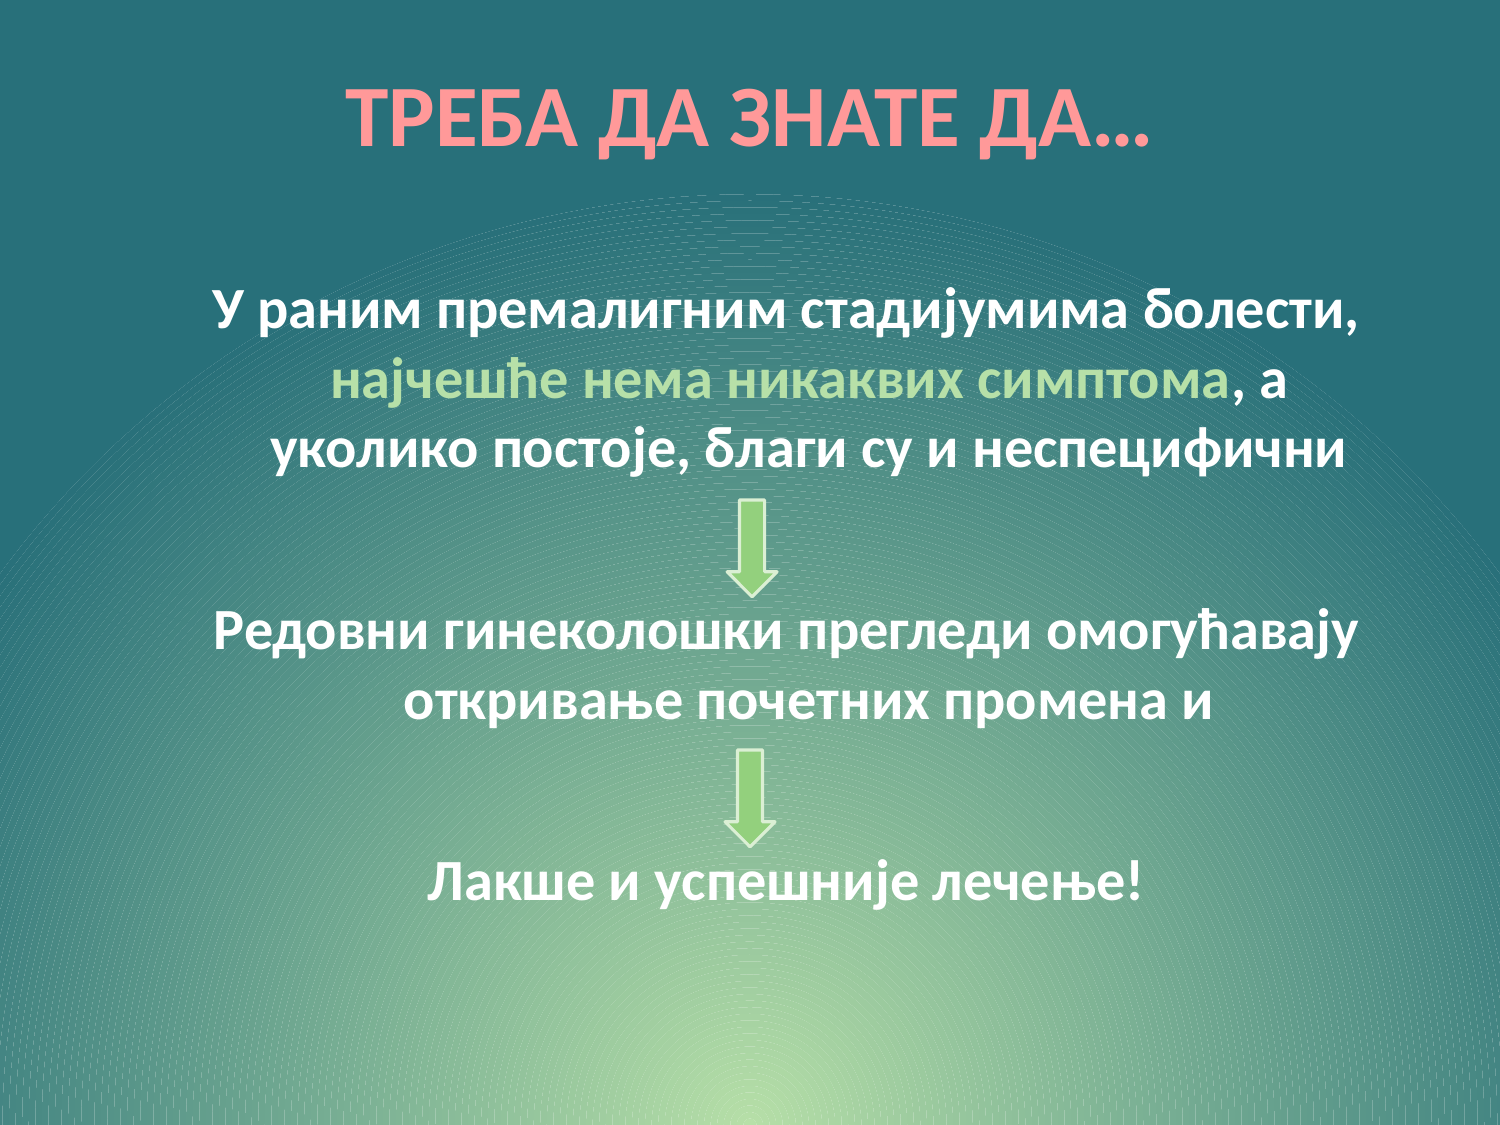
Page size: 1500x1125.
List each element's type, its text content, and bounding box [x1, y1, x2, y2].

text_box [725, 498, 779, 598]
list У раним премалигним стадијумима болести, најчешће нема никаквих симптома, а уколико постоје, благи су и неспецифични Редовни гинеколошки прегледи омогућавају откривање почетних промена и Лакше и успешније лечење! [167, 262, 1406, 1038]
title ТРЕБА ДА ЗНАТЕ ДА… [181, 51, 1319, 189]
text_box [723, 748, 777, 848]
